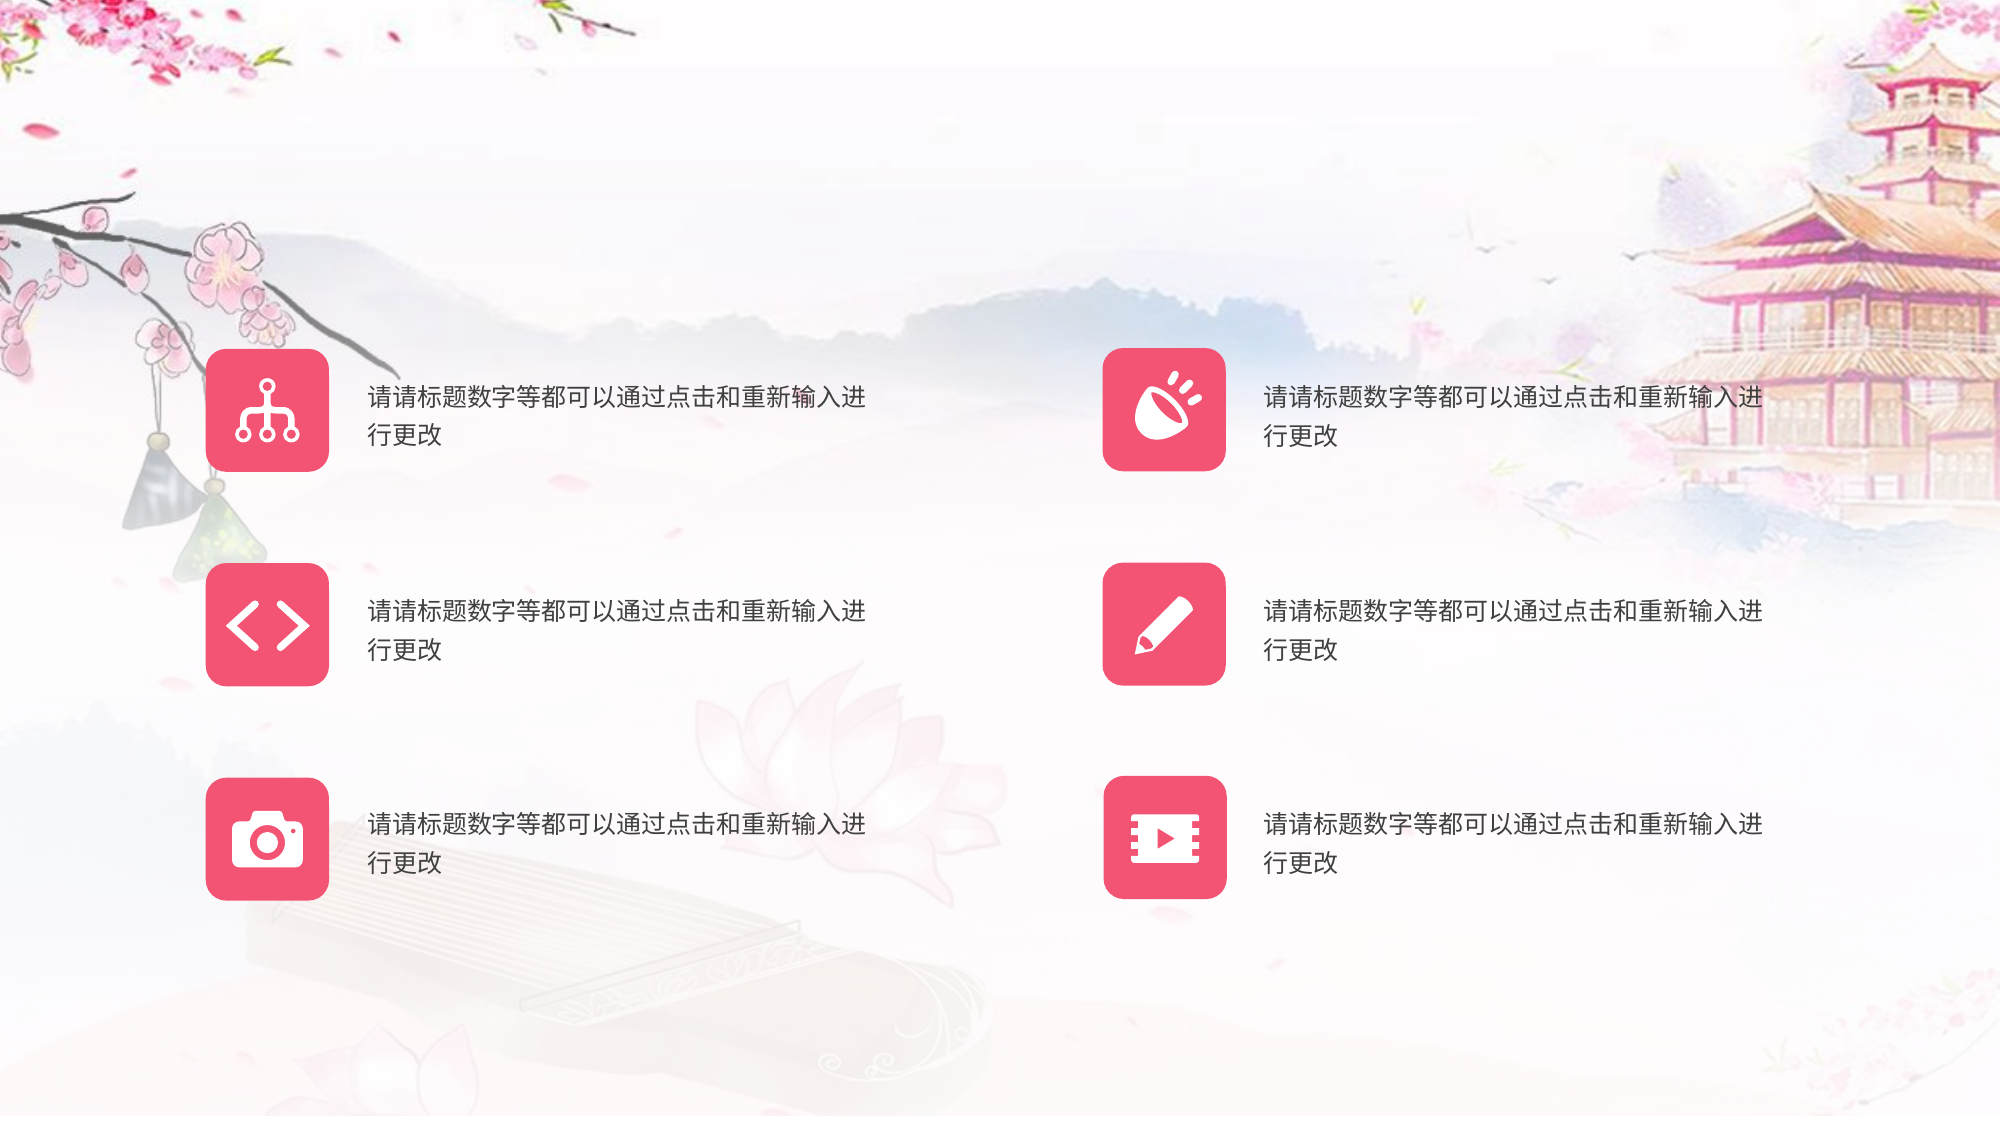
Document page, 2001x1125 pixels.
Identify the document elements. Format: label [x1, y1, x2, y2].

text_box [0, 0, 2000, 1116]
